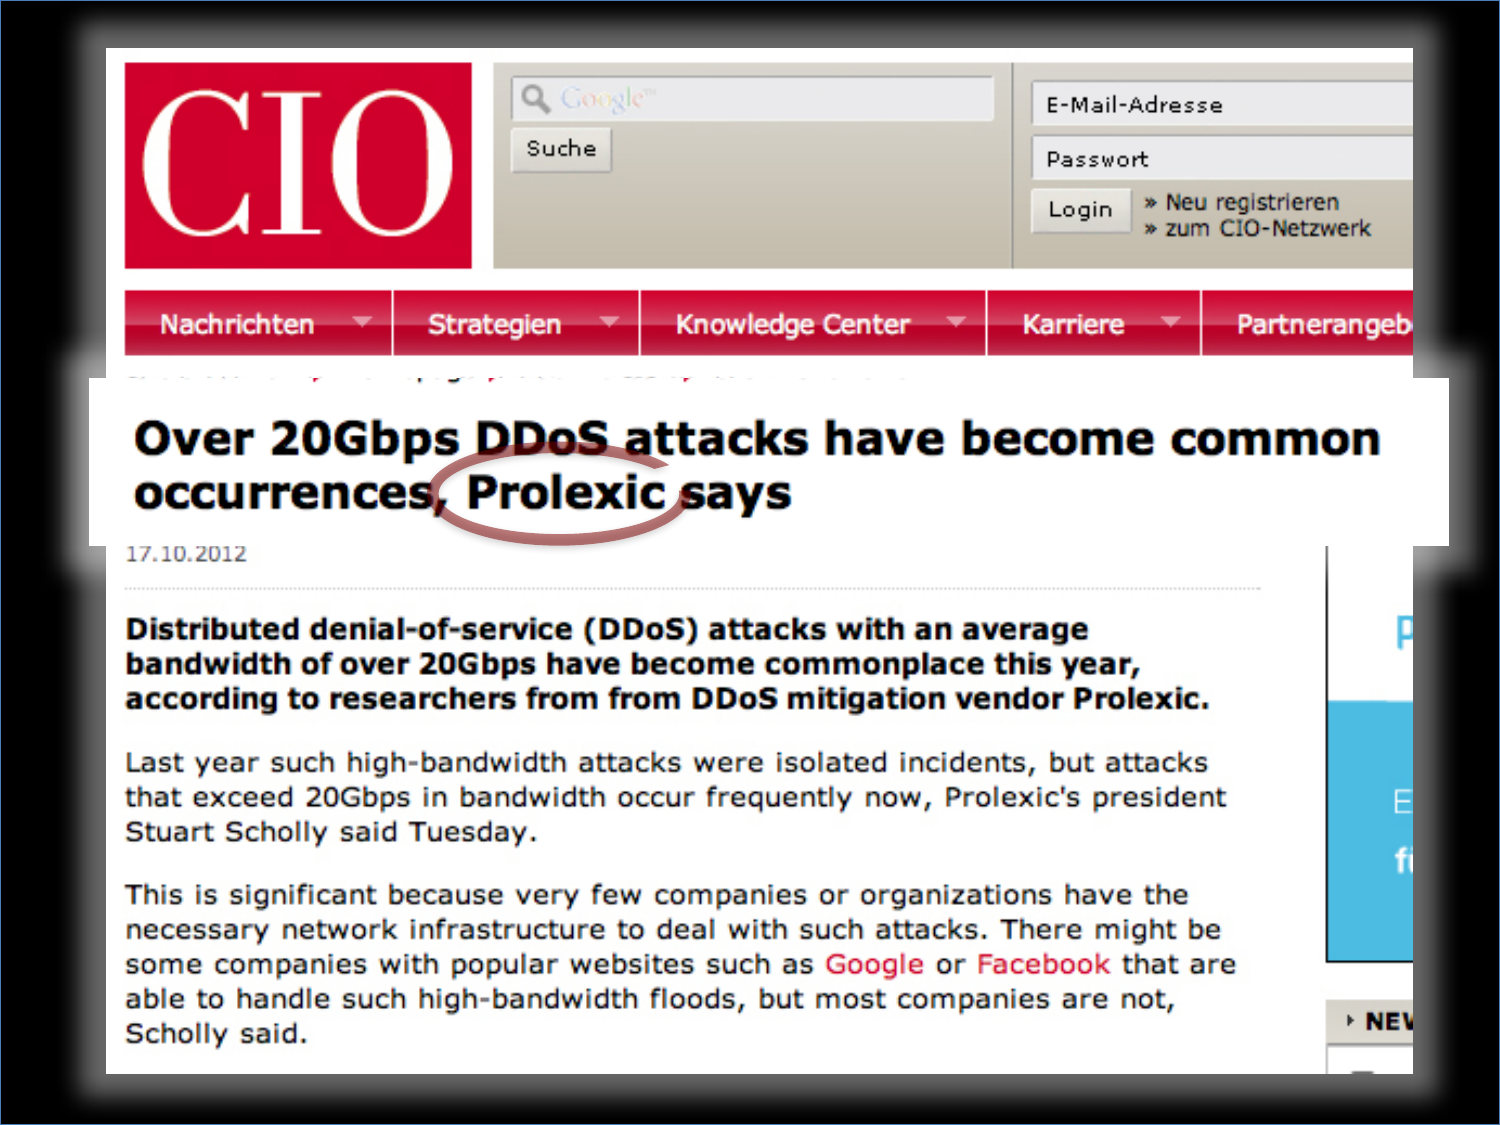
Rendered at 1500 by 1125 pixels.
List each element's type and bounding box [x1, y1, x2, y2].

picture [88, 48, 1449, 1074]
